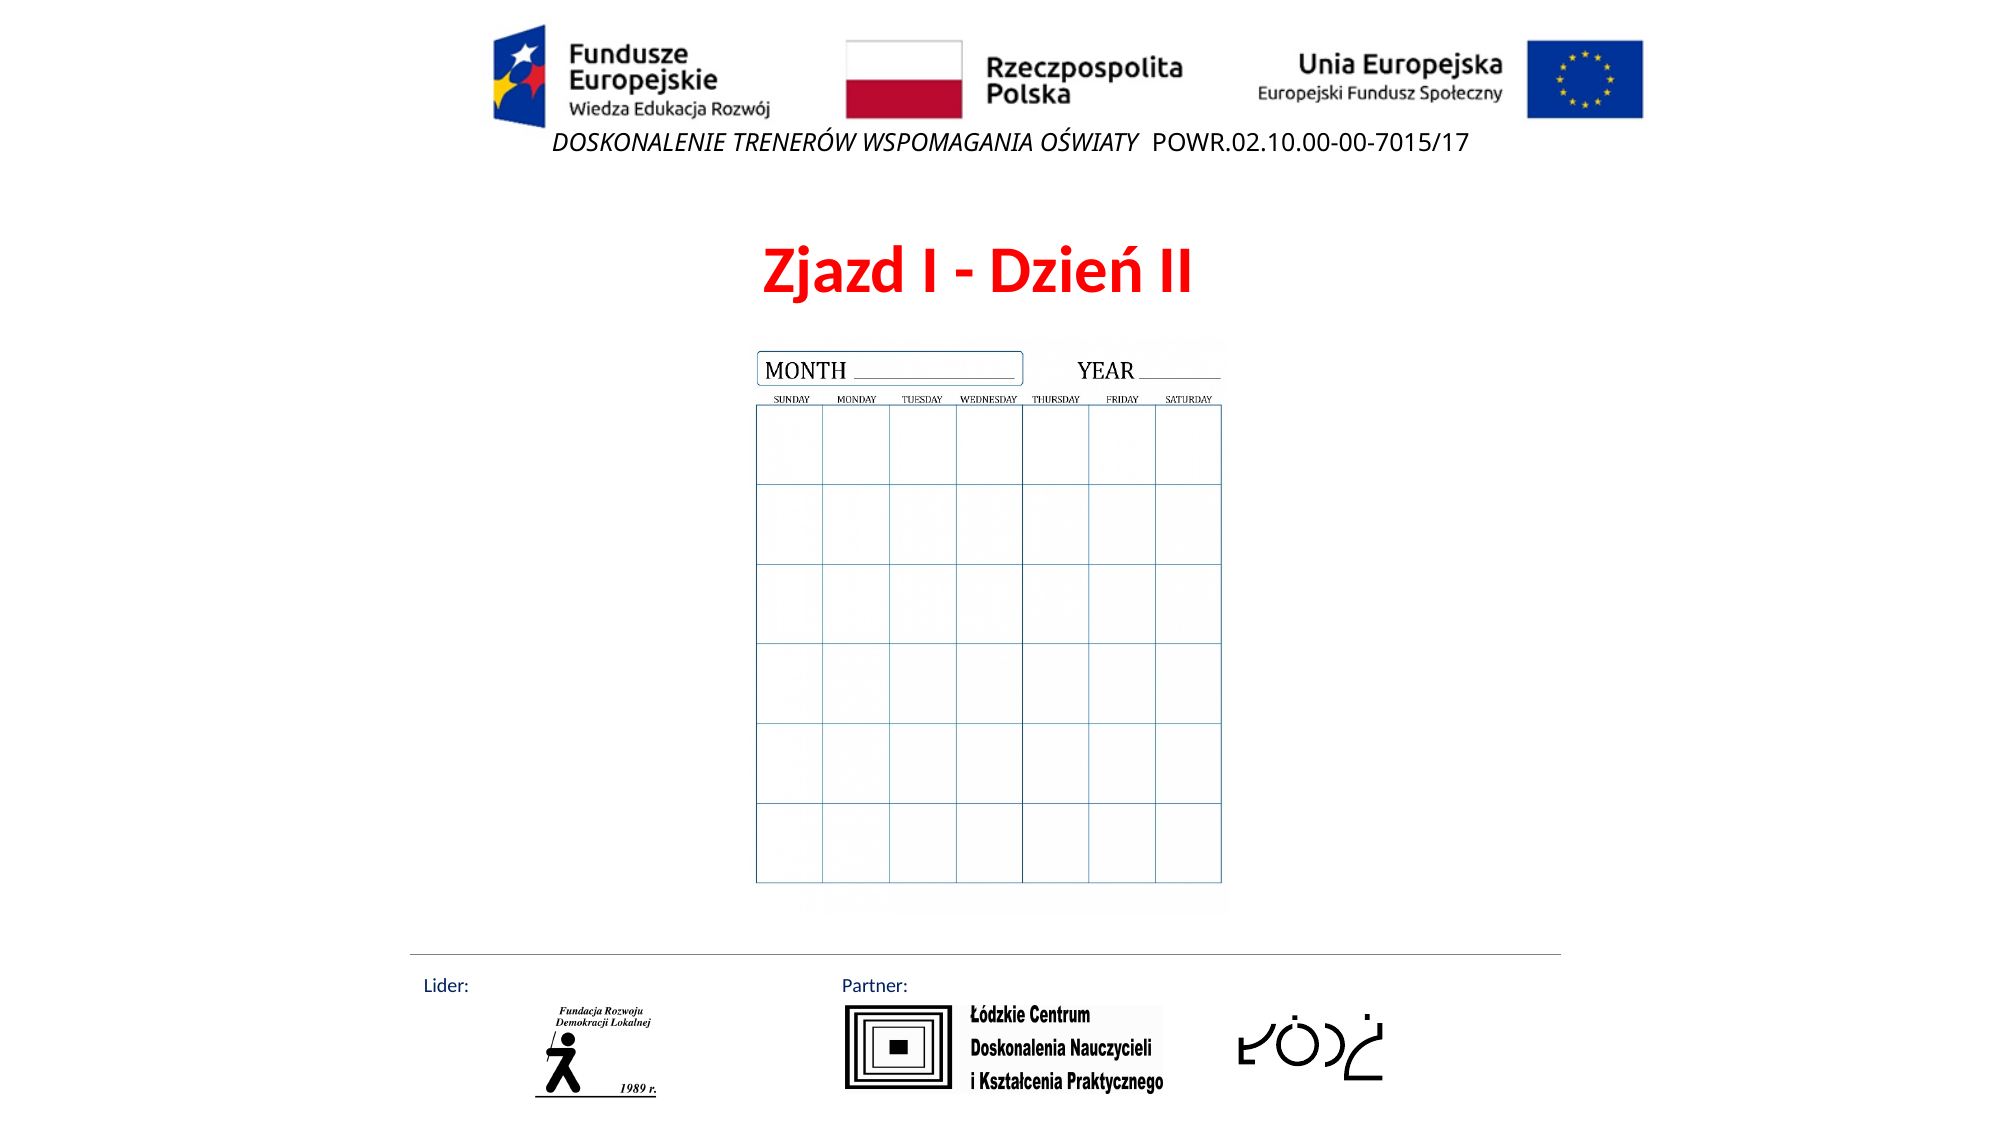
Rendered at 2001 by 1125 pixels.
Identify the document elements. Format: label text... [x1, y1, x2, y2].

picture [749, 338, 1229, 915]
title DOSKONALENIE TRENERÓW WSPOMAGANIA OŚWIATY POWR.02.10.00-00-7015/17 [151, 0, 1871, 169]
list Zjazd I - Dzień II [137, 210, 1821, 888]
picture [468, 0, 1669, 154]
picture [384, 953, 1587, 1125]
